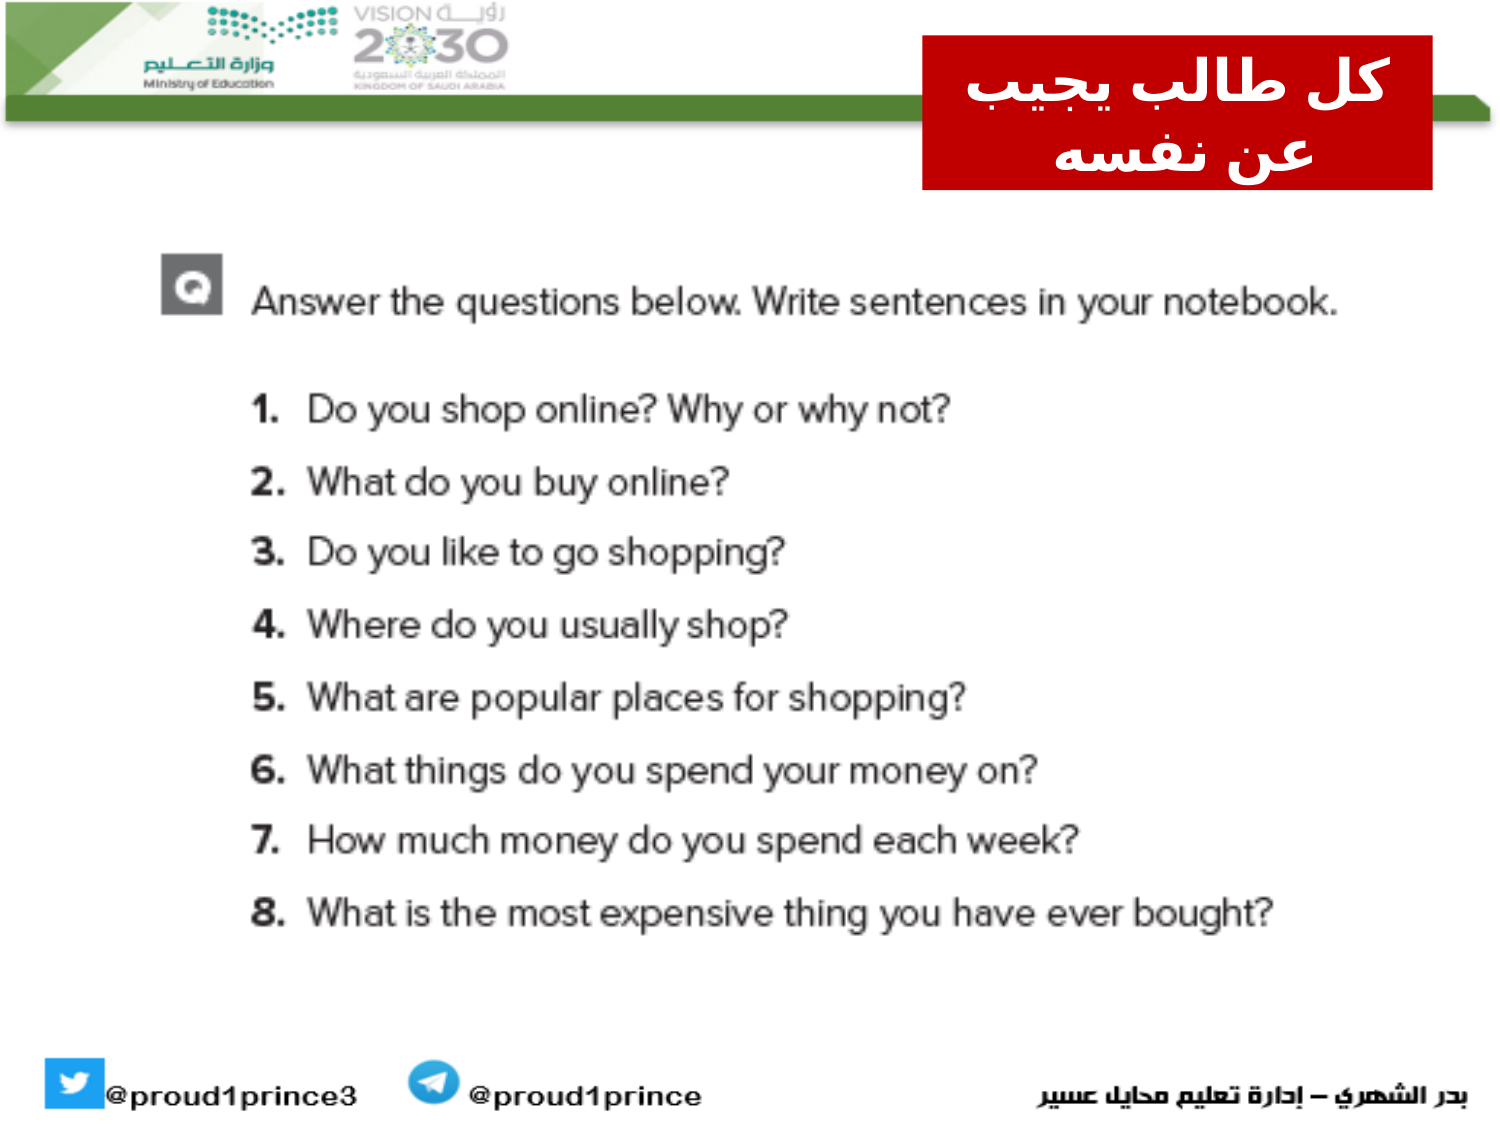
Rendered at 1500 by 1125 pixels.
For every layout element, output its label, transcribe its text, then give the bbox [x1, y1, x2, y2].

picture [0, 0, 1500, 1125]
text_box كل طالب يجيب عن نفسه [922, 35, 1433, 191]
